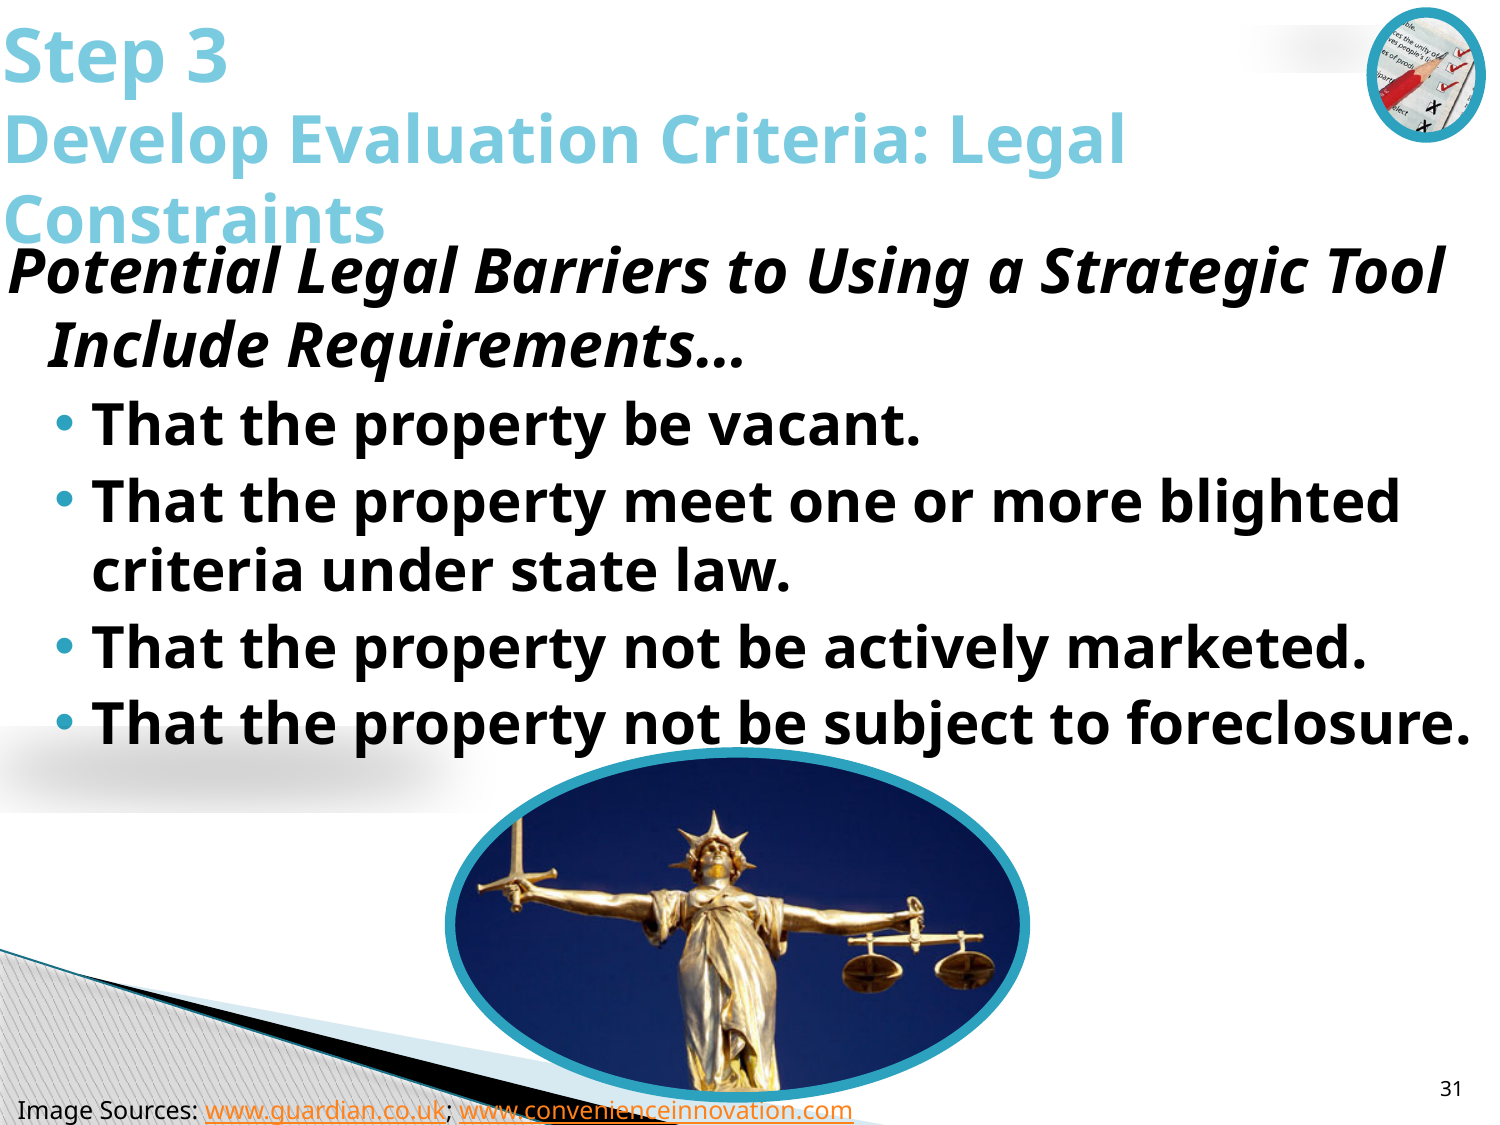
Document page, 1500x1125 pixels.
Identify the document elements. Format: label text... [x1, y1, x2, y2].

slide_number 31 [1418, 1051, 1479, 1112]
text_box Step 3 Develop Evaluation Criteria: Legal Constraints [0, 0, 1500, 265]
text_box Image Sources: www.guardian.co.uk; www.convenienceinnovation.com [2, 1087, 876, 1125]
picture [1371, 12, 1481, 138]
list Potential Legal Barriers to Using a Strategic Tool Include Requirements… That the property be vacant. That the property meet one or more blighted criteria under state law. That the property not be actively marketed. That the property not be subject to foreclosure. [0, 265, 1488, 1063]
picture [449, 752, 1026, 1098]
